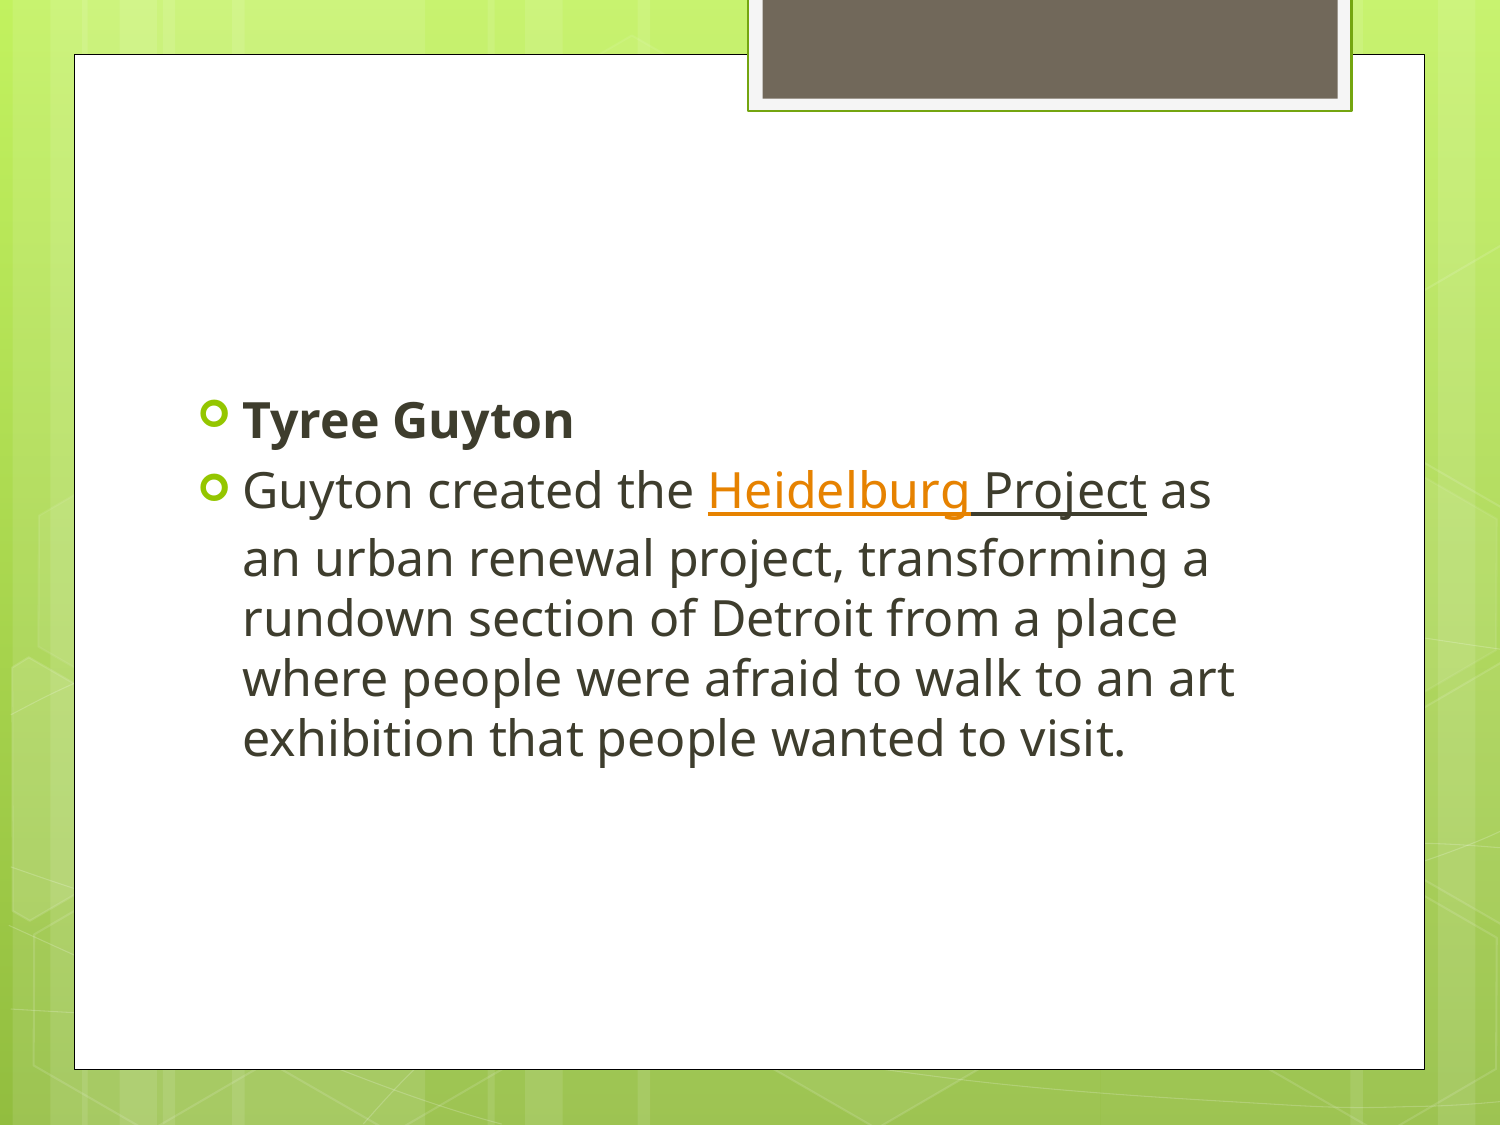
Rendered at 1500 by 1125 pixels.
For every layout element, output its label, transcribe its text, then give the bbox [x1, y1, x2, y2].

list Tyree Guyton Guyton created the Heidelburg Project as an urban renewal project, transforming a rundown section of Detroit from a place where people were afraid to walk to an art exhibition that people wanted to visit. [171, 381, 1283, 957]
